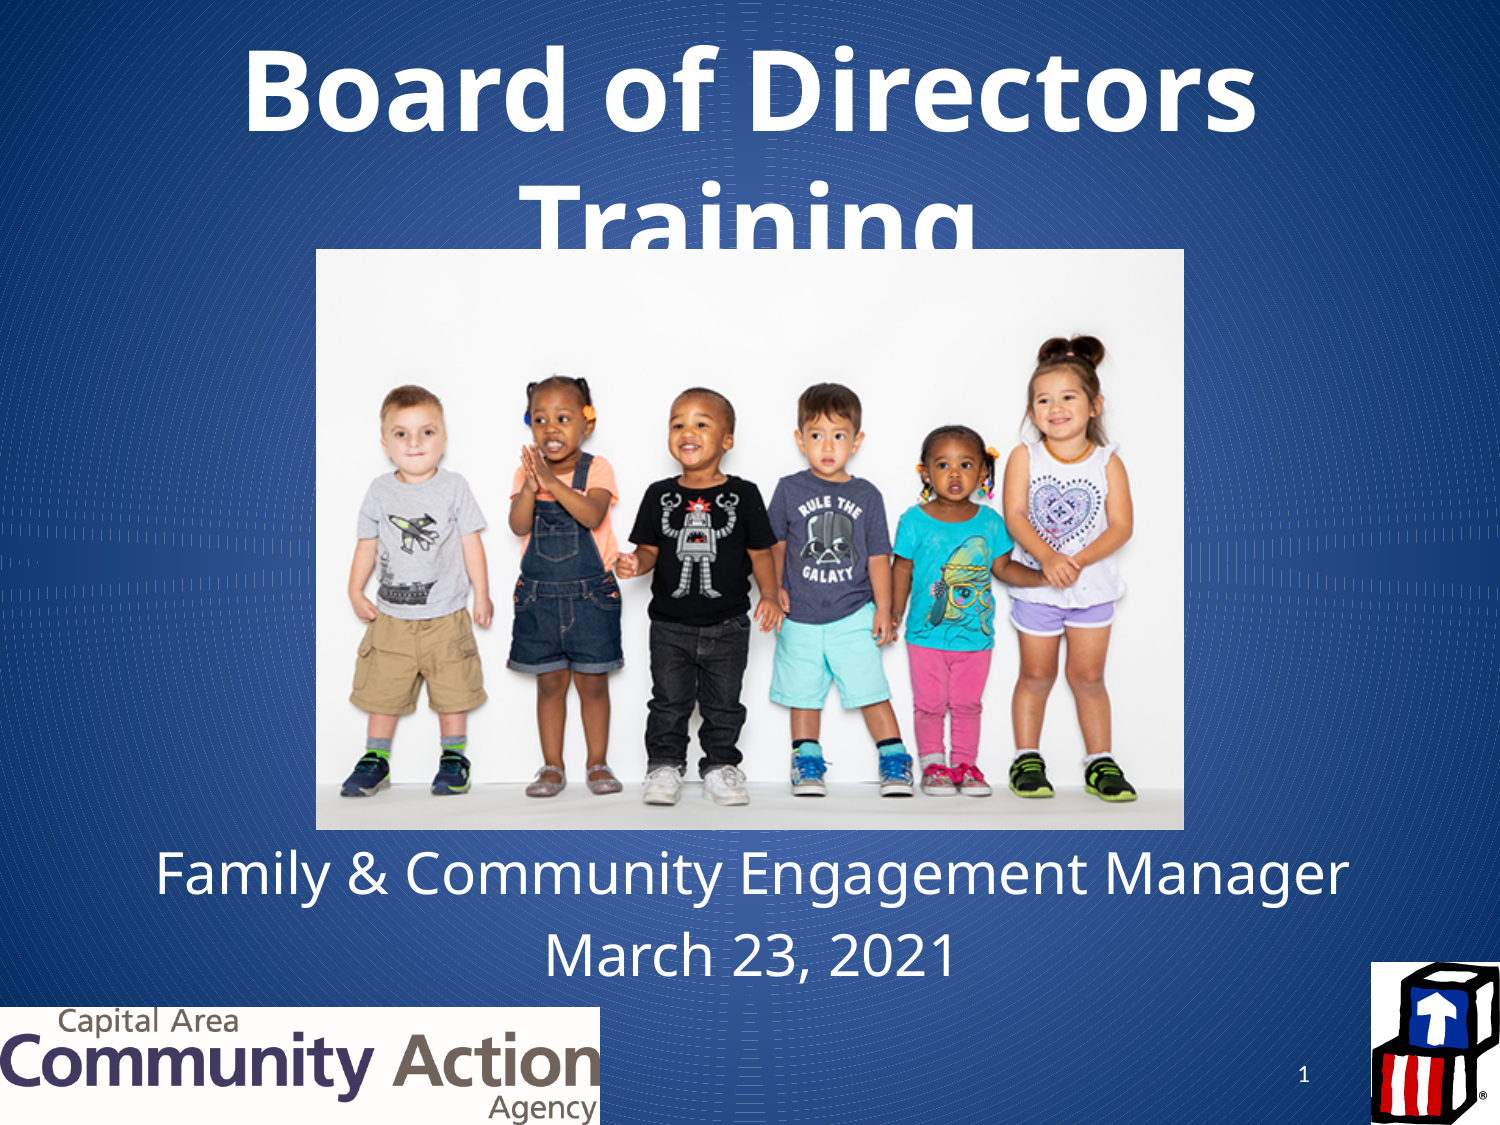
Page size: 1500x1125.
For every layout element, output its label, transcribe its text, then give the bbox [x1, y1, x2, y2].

picture [1371, 962, 1500, 1125]
subtitle Darrel James Family & Community Engagement Manager March 23, 2021 [114, 737, 1390, 1025]
picture [0, 1007, 600, 1125]
title Board of Directors Training [112, 37, 1388, 270]
slide_number 1 [975, 1042, 1325, 1103]
picture [316, 249, 1184, 830]
